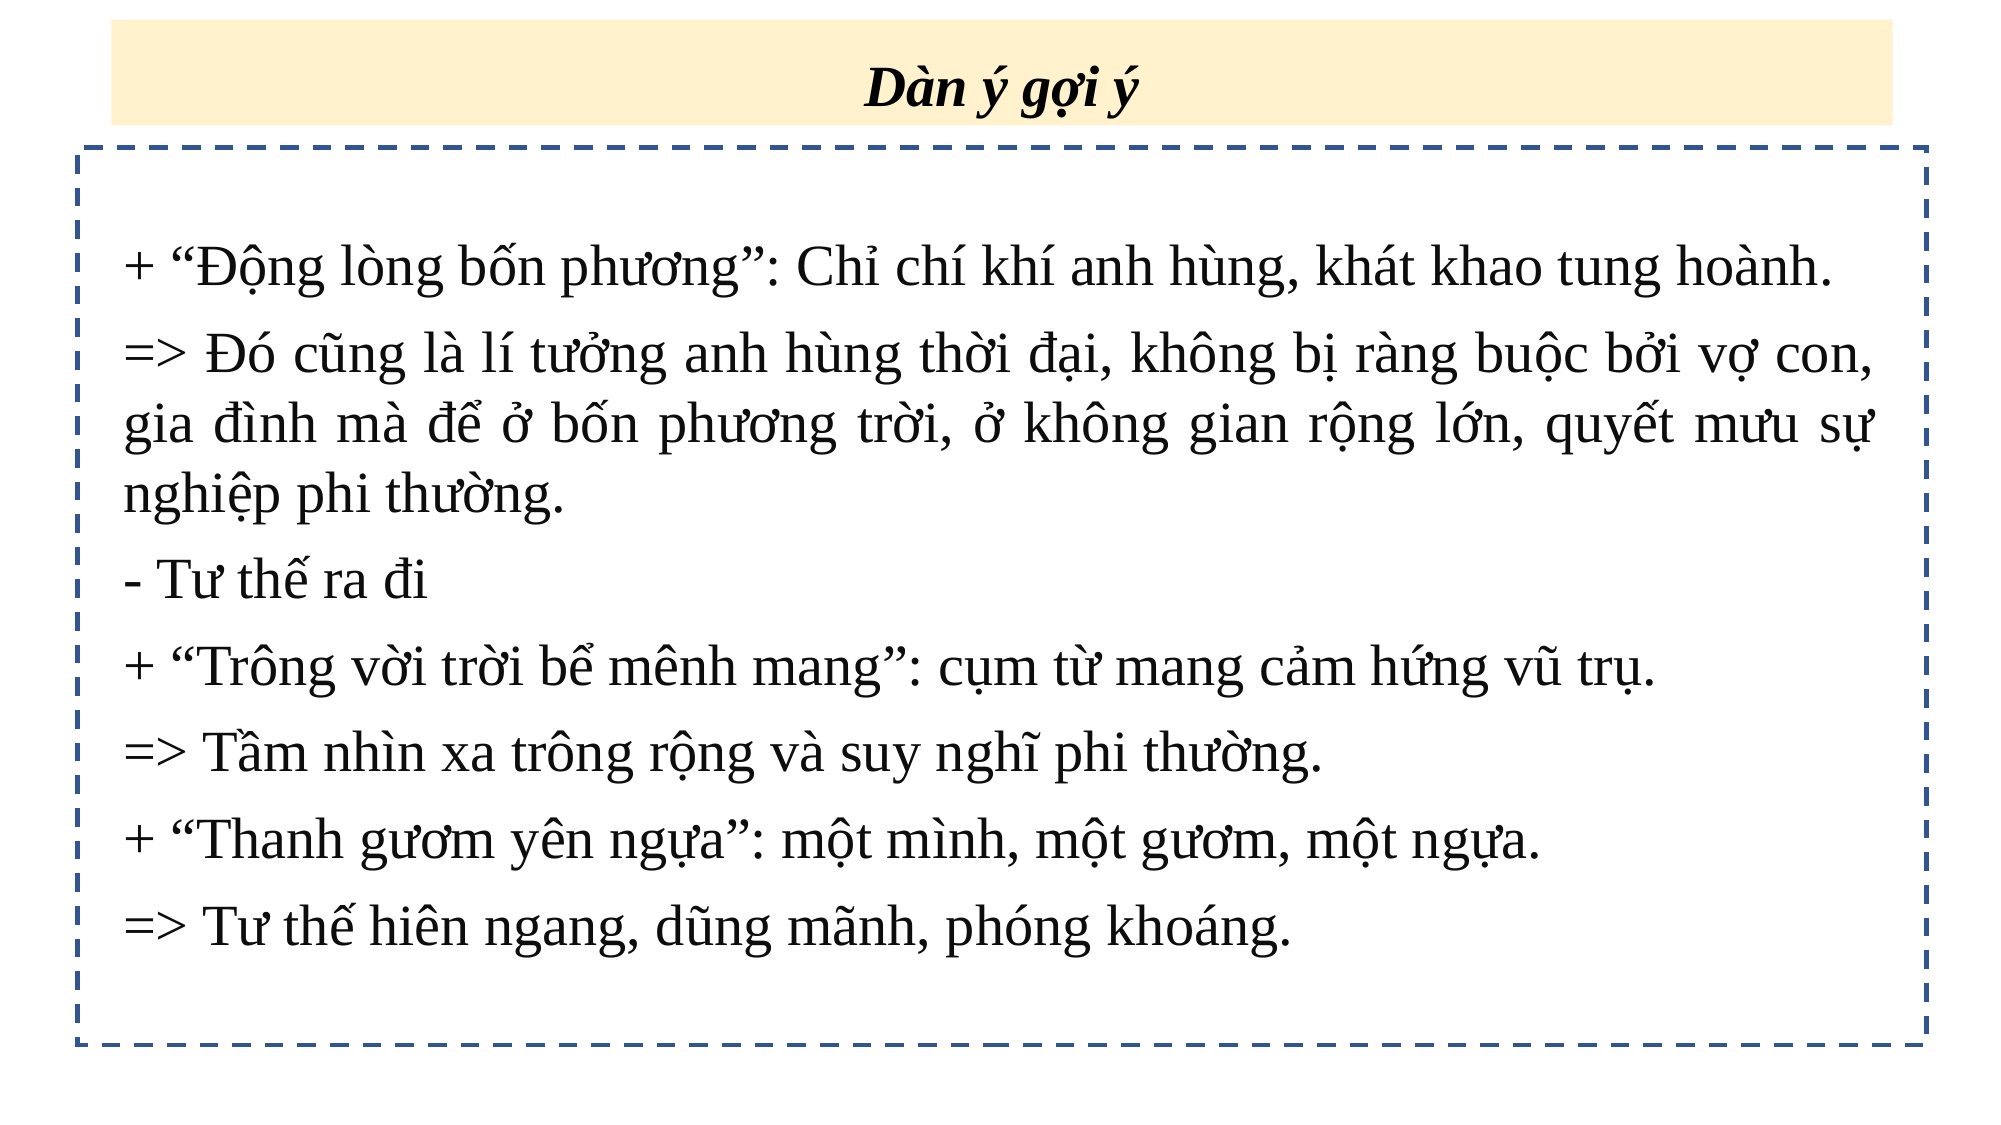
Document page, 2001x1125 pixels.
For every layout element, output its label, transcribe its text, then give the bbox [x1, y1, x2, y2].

text_box Dàn ý gợi ý [111, 19, 1893, 126]
text_box [76, 147, 1928, 1046]
text_box + “Động lòng bốn phương”: Chỉ chí khí anh hùng, khát khao tung hoành. => Đó cũng là lí tưởng anh hùng thời đại, không bị ràng buộc bởi vợ con, gia đình mà để ở bốn phương trời, ở không gian rộng lớn, quyết mưu sự nghiệp phi thường. - Tư thế ra đi + “Trông vời trời bể mênh mang”: cụm từ mang cảm hứng vũ trụ. => Tầm nhìn xa trông rộng và suy nghĩ phi thường. + “Thanh gươm yên ngựa”: một mình, một gươm, một ngựa. => Tư thế hiên ngang, dũng mãnh, phóng khoáng. [108, 219, 1890, 965]
